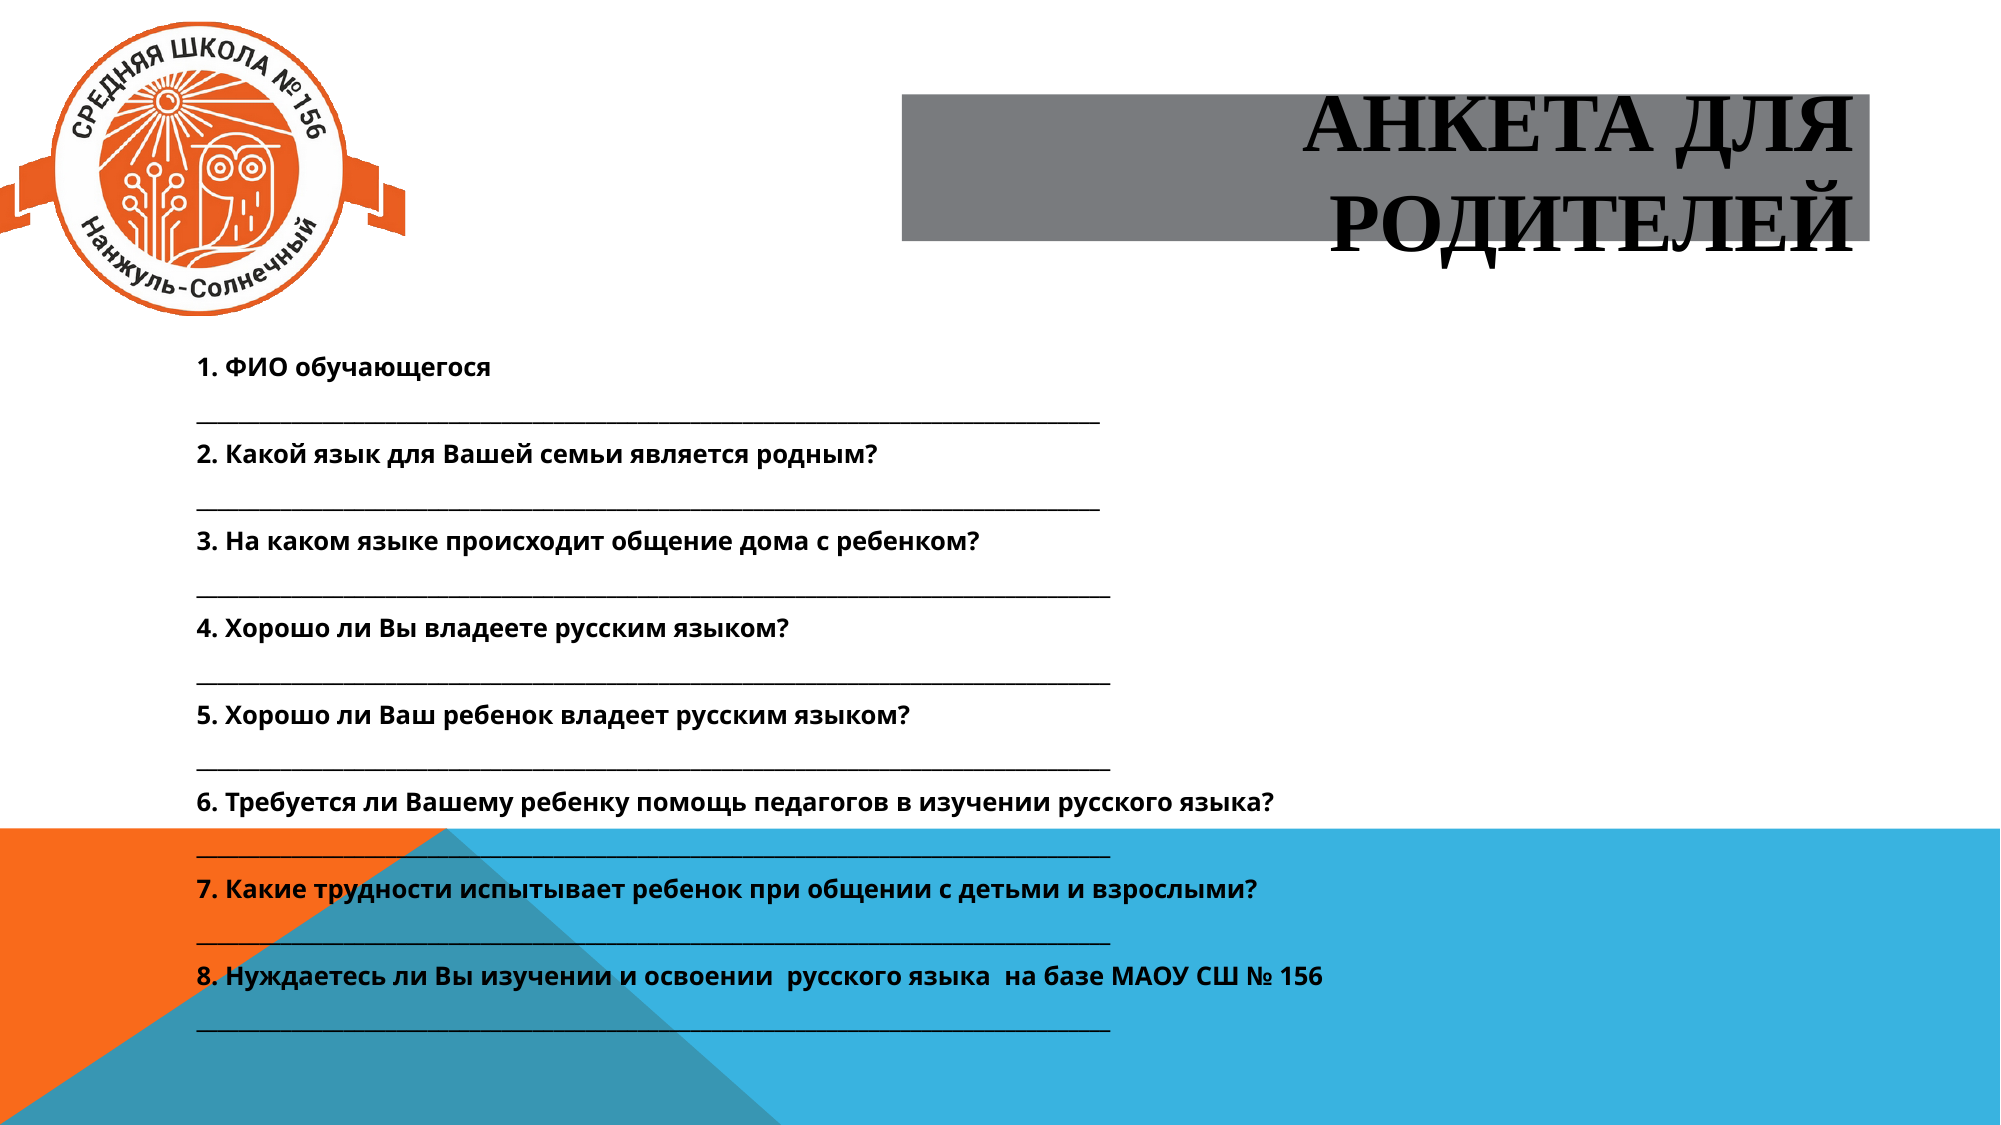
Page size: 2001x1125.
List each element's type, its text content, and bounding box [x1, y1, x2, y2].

title Анкета для родителей [901, 94, 1870, 242]
list 1. ФИО обучающегося ______________________________________________________________________________________ 2. Какой язык для Вашей семьи является родным? ______________________________________________________________________________________ 3. На каком языке происходит общение дома с ребенком? _______________________________________________________________________________________ 4. Хорошо ли Вы владеете русским языком? _______________________________________________________________________________________ 5. Хорошо ли Ваш ребенок владеет русским языком? _______________________________________________________________________________________ 6. Требуется ли Вашему ребенку помощь педагогов в изучении русского языка? _______________________________________________________________________________________ 7. Какие трудности испытывает ребенок при общении с детьми и взрослыми? _______________________________________________________________________________________ 8. Нуждаетесь ли Вы изучении и освоении русского языка на базе МАОУ СШ № 156 _______________________________________________________________________________________ [181, 343, 1937, 1042]
picture [0, 6, 415, 344]
